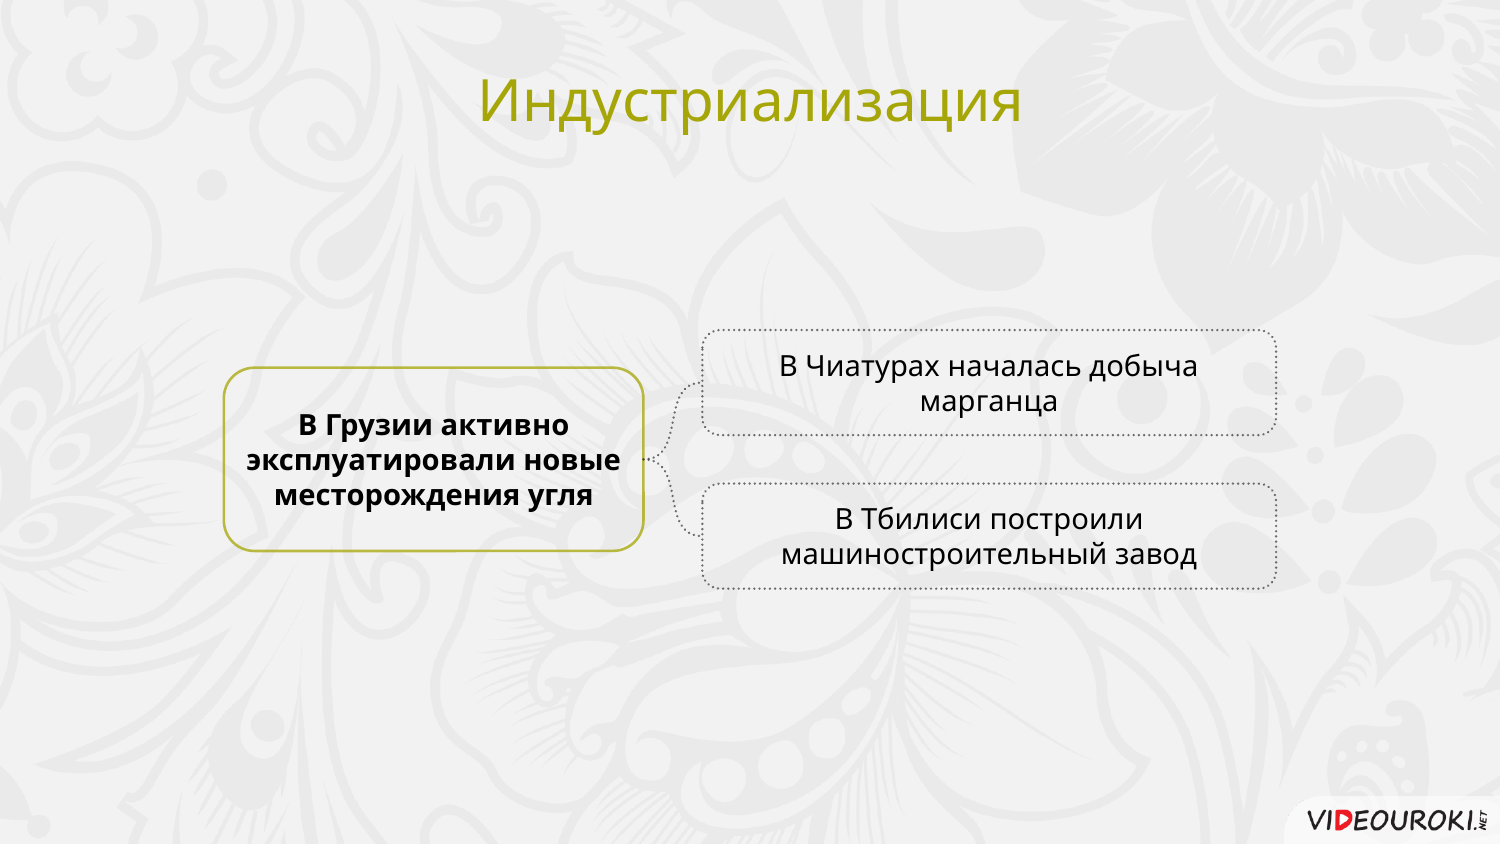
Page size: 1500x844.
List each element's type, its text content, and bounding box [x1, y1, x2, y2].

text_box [643, 459, 703, 537]
text_box В Чиатурах началась добыча марганца [713, 339, 1265, 425]
picture [0, 0, 1500, 844]
text_box [223, 367, 643, 551]
text_box В Грузии активно эксплуатировали новые месторождения угля [227, 398, 641, 519]
text_box [702, 483, 1277, 589]
text_box В Тбилиси построили машиностроительный завод [714, 493, 1264, 578]
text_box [643, 382, 703, 459]
text_box [702, 330, 1277, 436]
text_box Индустриализация [127, 63, 1374, 134]
